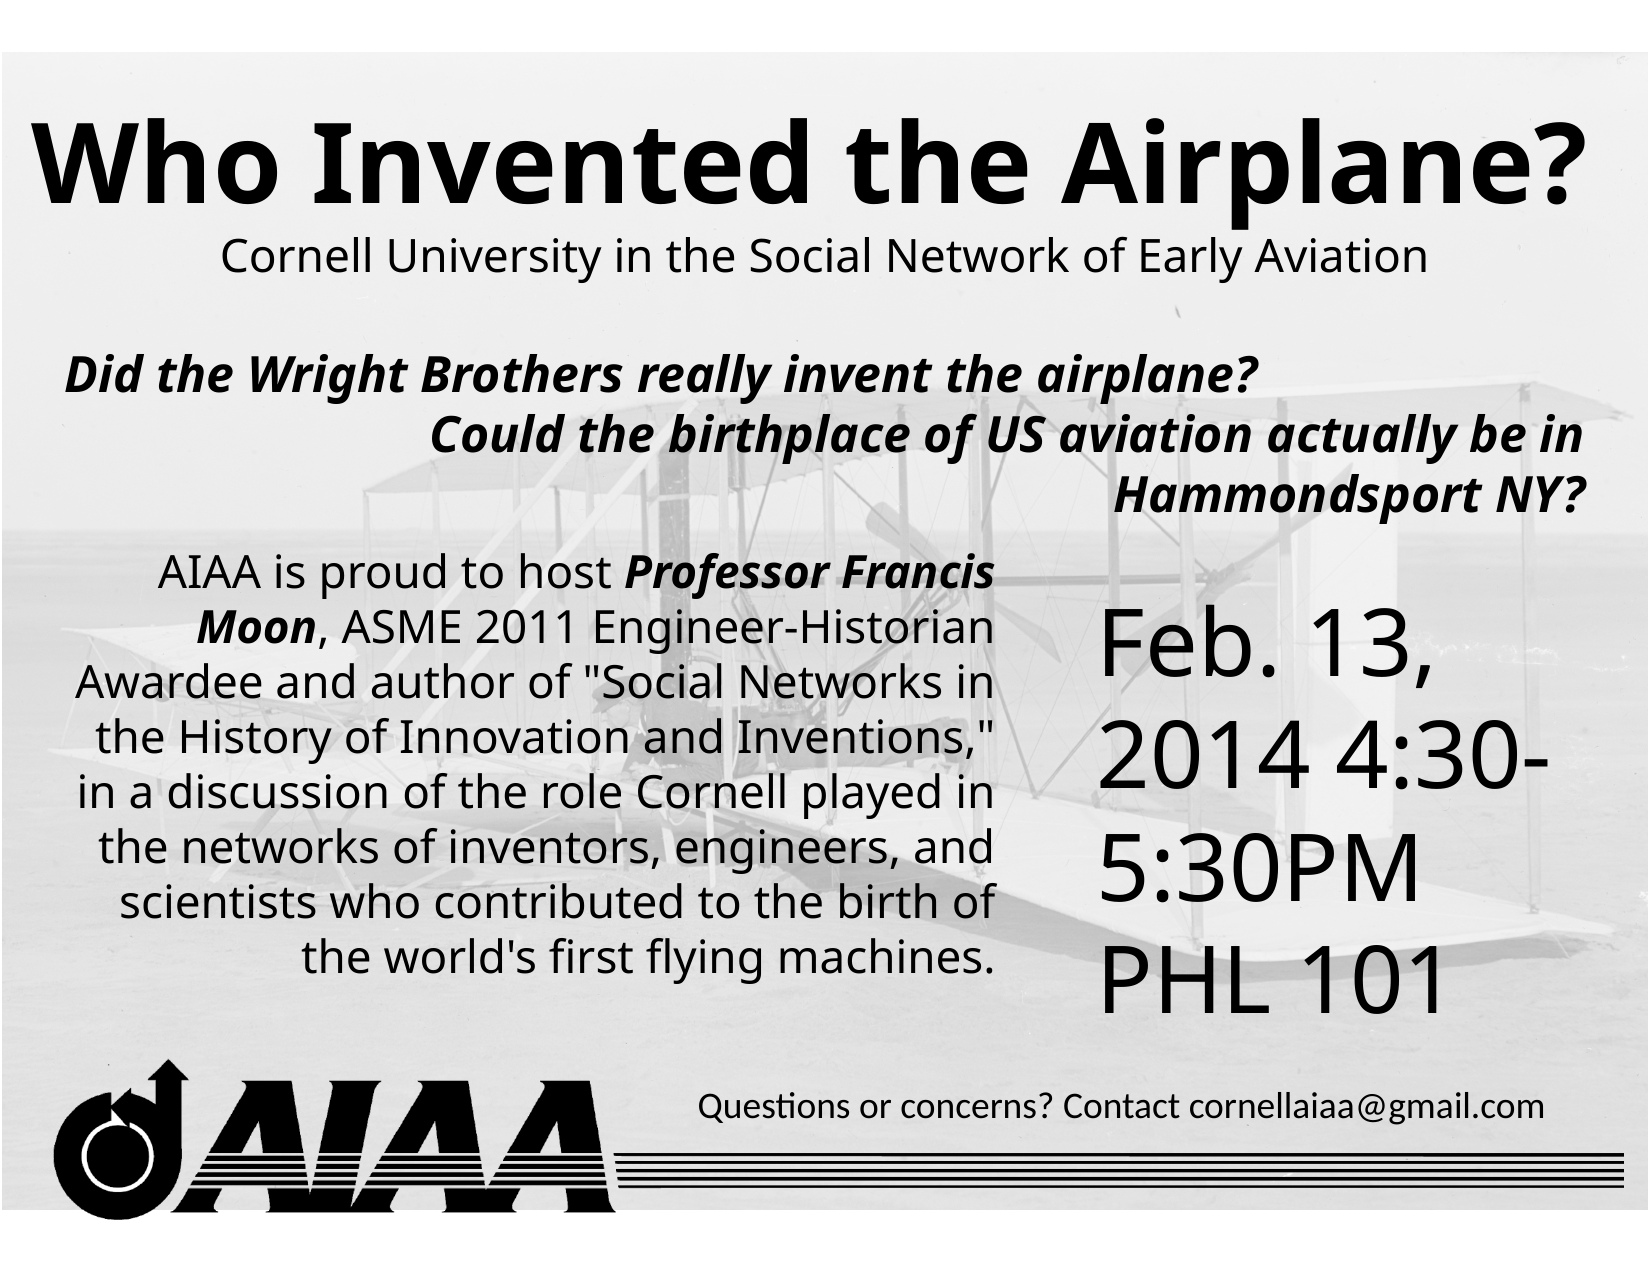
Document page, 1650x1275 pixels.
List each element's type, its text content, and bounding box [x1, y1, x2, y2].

text_box [0, 324, 1650, 1215]
text_box Did the Wright Brothers really invent the airplane? Could the birthplace of US aviation actually be in Hammondsport NY? [50, 334, 1600, 530]
text_box Feb. 13, 2014 4:30-5:30PM PHL 101 [1081, 574, 1595, 1036]
picture [26, 1036, 1624, 1251]
title Who Invented the Airplane? Cornell University in the Social Network of Early Aviation [0, 50, 1650, 324]
subtitle AIAA is proud to host Professor Francis Moon, ASME 2011 Engineer-Historian Awardee and author of "Social Networks in the History of Innovation and Inventions," in a discussion of the role Cornell played in the networks of inventors, engineers, and scientists who contributed to the birth of the world's first flying machines. [50, 534, 1013, 972]
